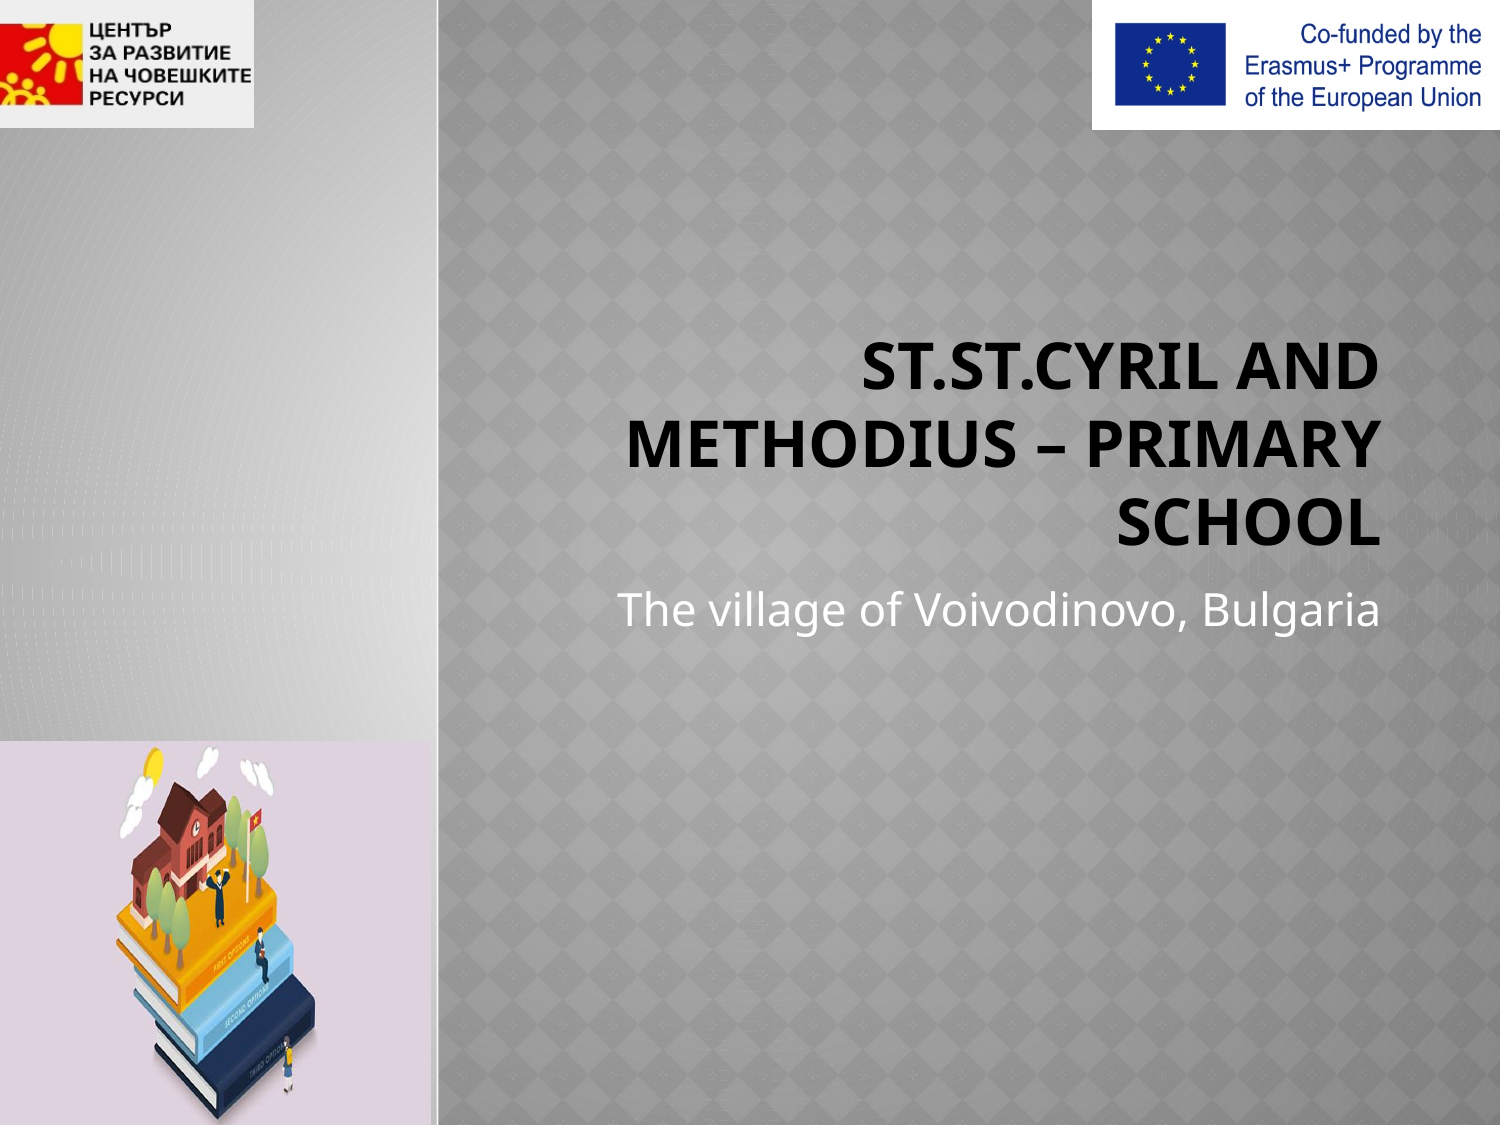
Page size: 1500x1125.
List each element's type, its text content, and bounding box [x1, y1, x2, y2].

subtitle The village of Voivodinovo, Bulgaria [550, 580, 1390, 762]
picture [0, 741, 432, 1125]
title St.St.cyril and methodius – primary school [552, 87, 1390, 558]
picture [0, 0, 255, 129]
picture [1092, 0, 1500, 130]
